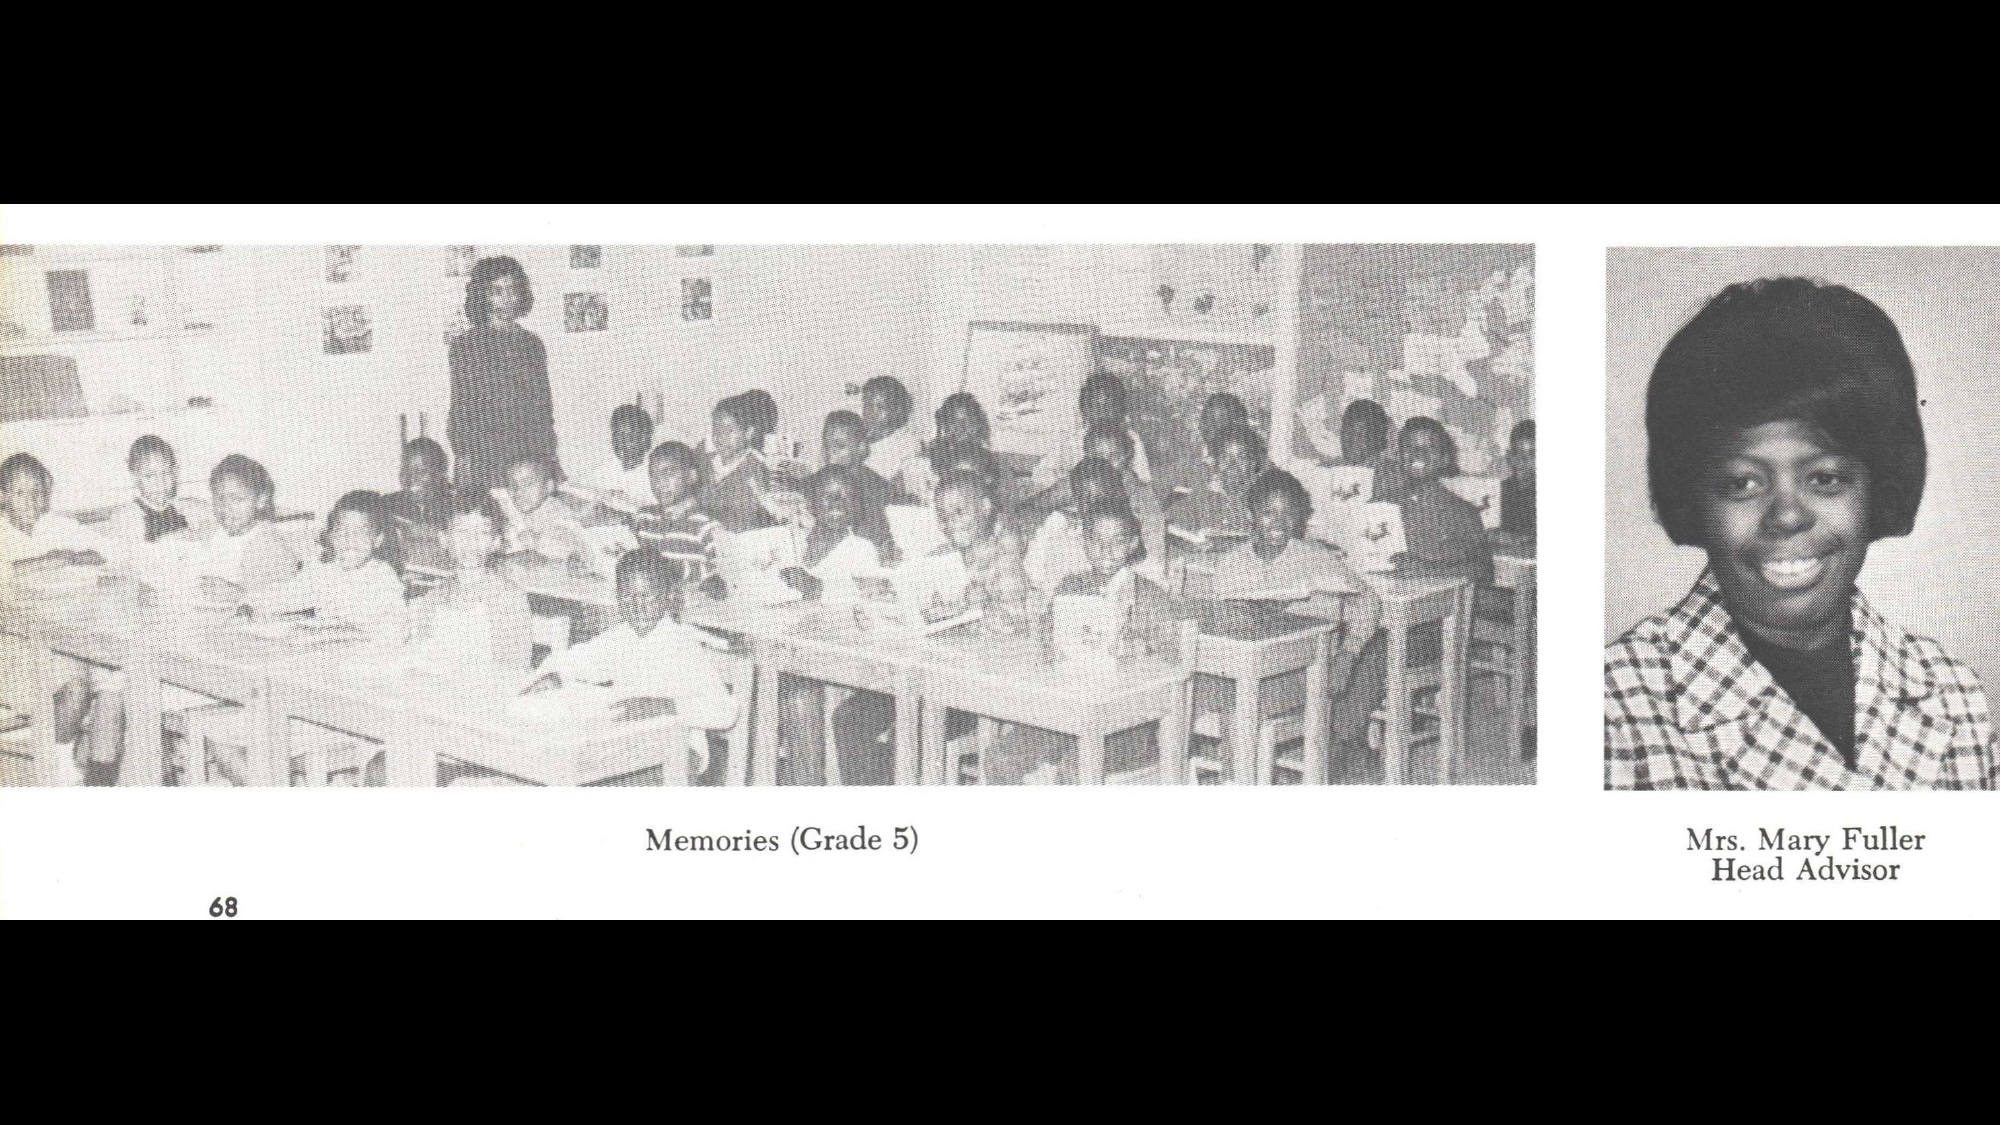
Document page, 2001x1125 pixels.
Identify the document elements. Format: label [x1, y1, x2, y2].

picture [0, 204, 2000, 920]
